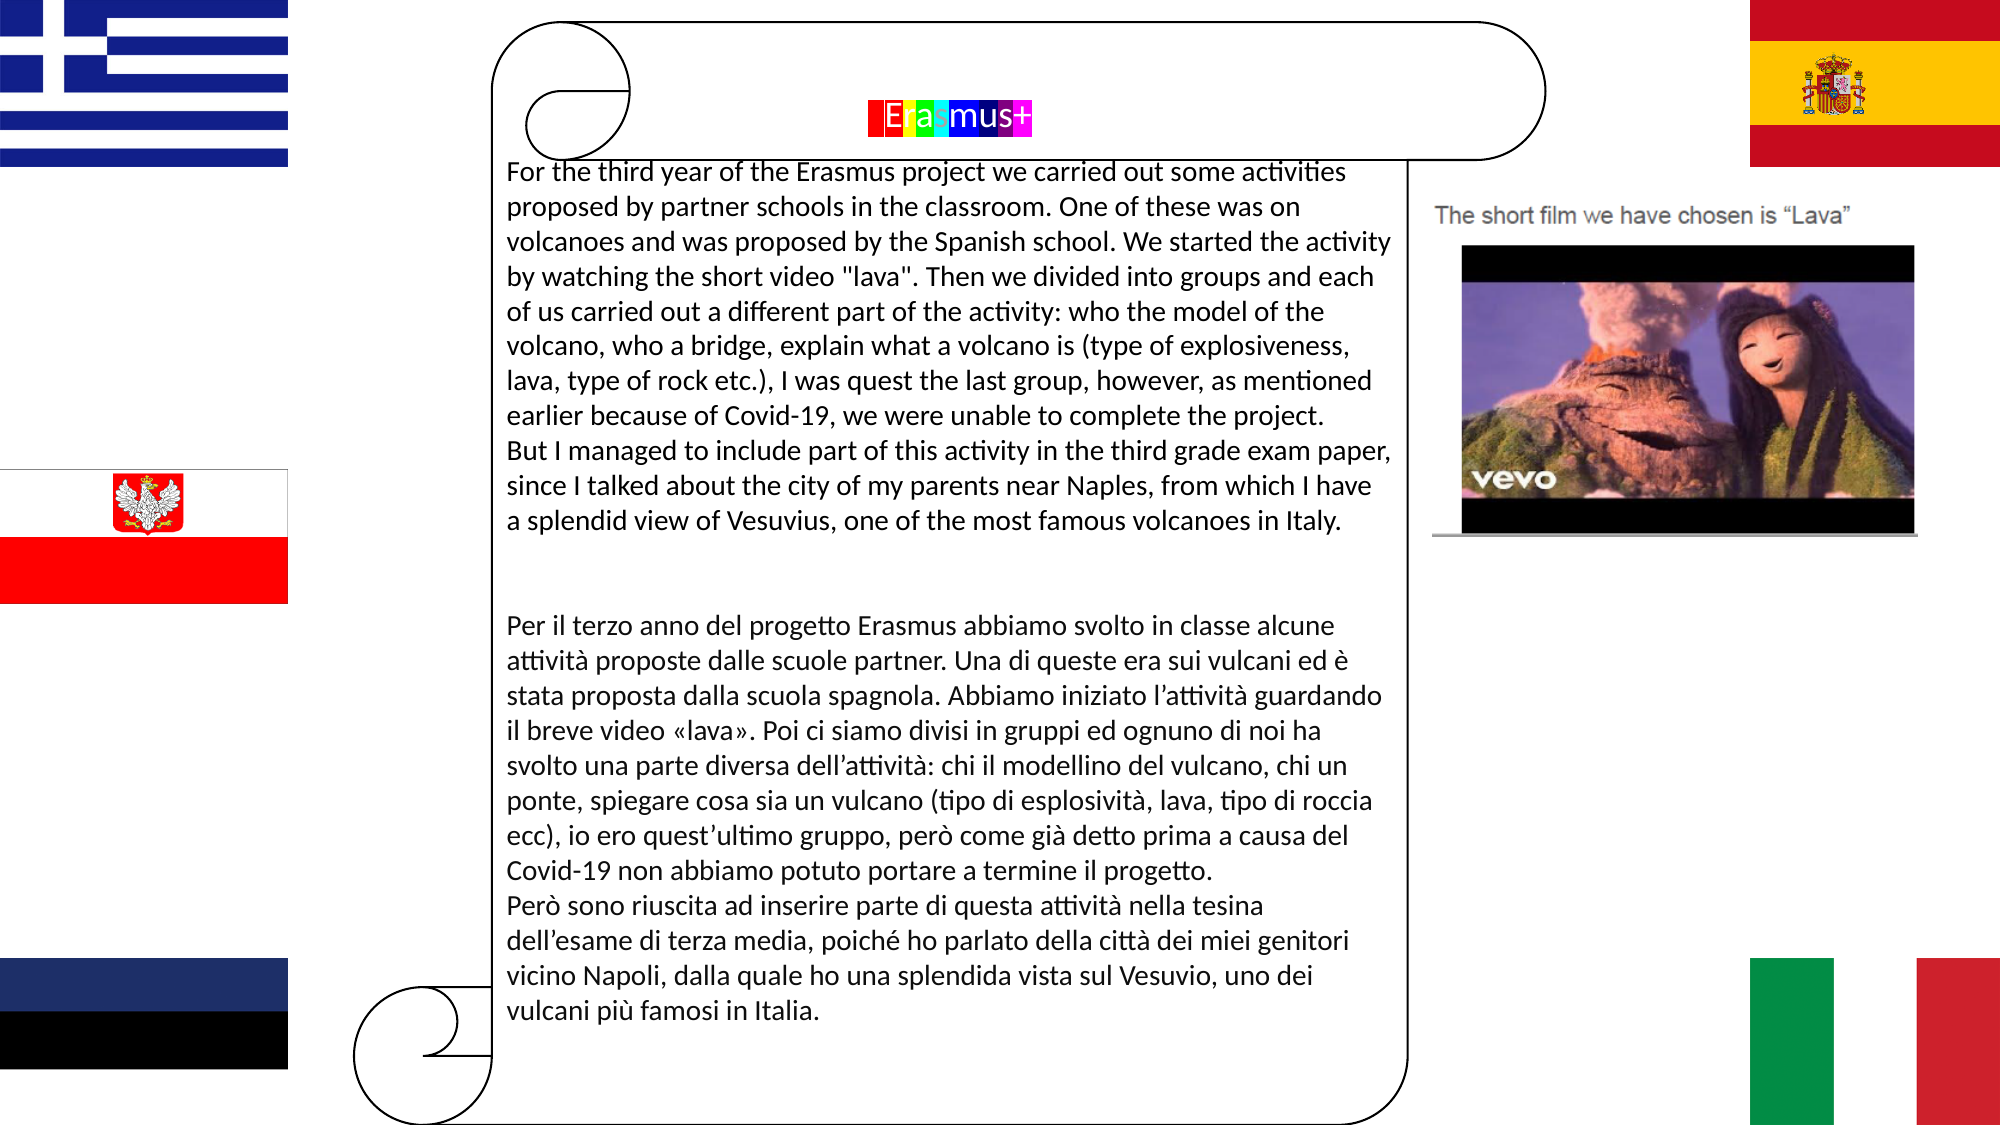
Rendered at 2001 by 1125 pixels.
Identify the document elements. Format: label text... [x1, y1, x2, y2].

picture [0, 958, 288, 1125]
picture [1749, 958, 2000, 1125]
picture [0, 0, 288, 167]
picture [1749, 0, 2000, 167]
picture [0, 469, 1143, 699]
picture [1432, 187, 1918, 537]
text_box Erasmus+ For the third year of the Erasmus project we carried out some activities proposed by partner schools in the classroom. One of these was on volcanoes and was proposed by the Spanish school. We started the activity by watching the short video "lava". Then we divided into groups and each of us carried out a different part of the activity: who the model of the volcano, who a bridge, explain what a volcano is (type of explosiveness, lava, type of rock etc.), I was quest the last group, however, as mentioned earlier because of Covid-19, we were unable to complete the project. But I managed to include part of this activity in the third grade exam paper, since I talked about the city of my parents near Naples, from which I have a splendid view of Vesuvius, one of the most famous volcanoes in Italy. Per il terzo anno del progetto Erasmus abbiamo svolto in classe alcune attività proposte dalle scuole partner. Una di queste era sui vulcani ed è stata proposta dalla scuola spagnola. Abbiamo iniziato l’attività guardando il breve video «lava». Poi ci siamo divisi in gruppi ed ognuno di noi ha svolto una parte diversa dell’attività: chi il modellino del vulcano, chi un ponte, spiegare cosa sia un vulcano (tipo di esplosività, lava, tipo di roccia ecc), io ero quest’ultimo gruppo, però come già detto prima a causa del Covid-19 non abbiamo potuto portare a termine il progetto. Però sono riuscita ad inserire parte di questa attività nella tesina dell’esame di terza media, poiché ho parlato della città dei miei genitori vicino Napoli, dalla quale ho una splendida vista sul Vesuvio, uno dei vulcani più famosi in Italia. [352, 21, 1547, 1125]
